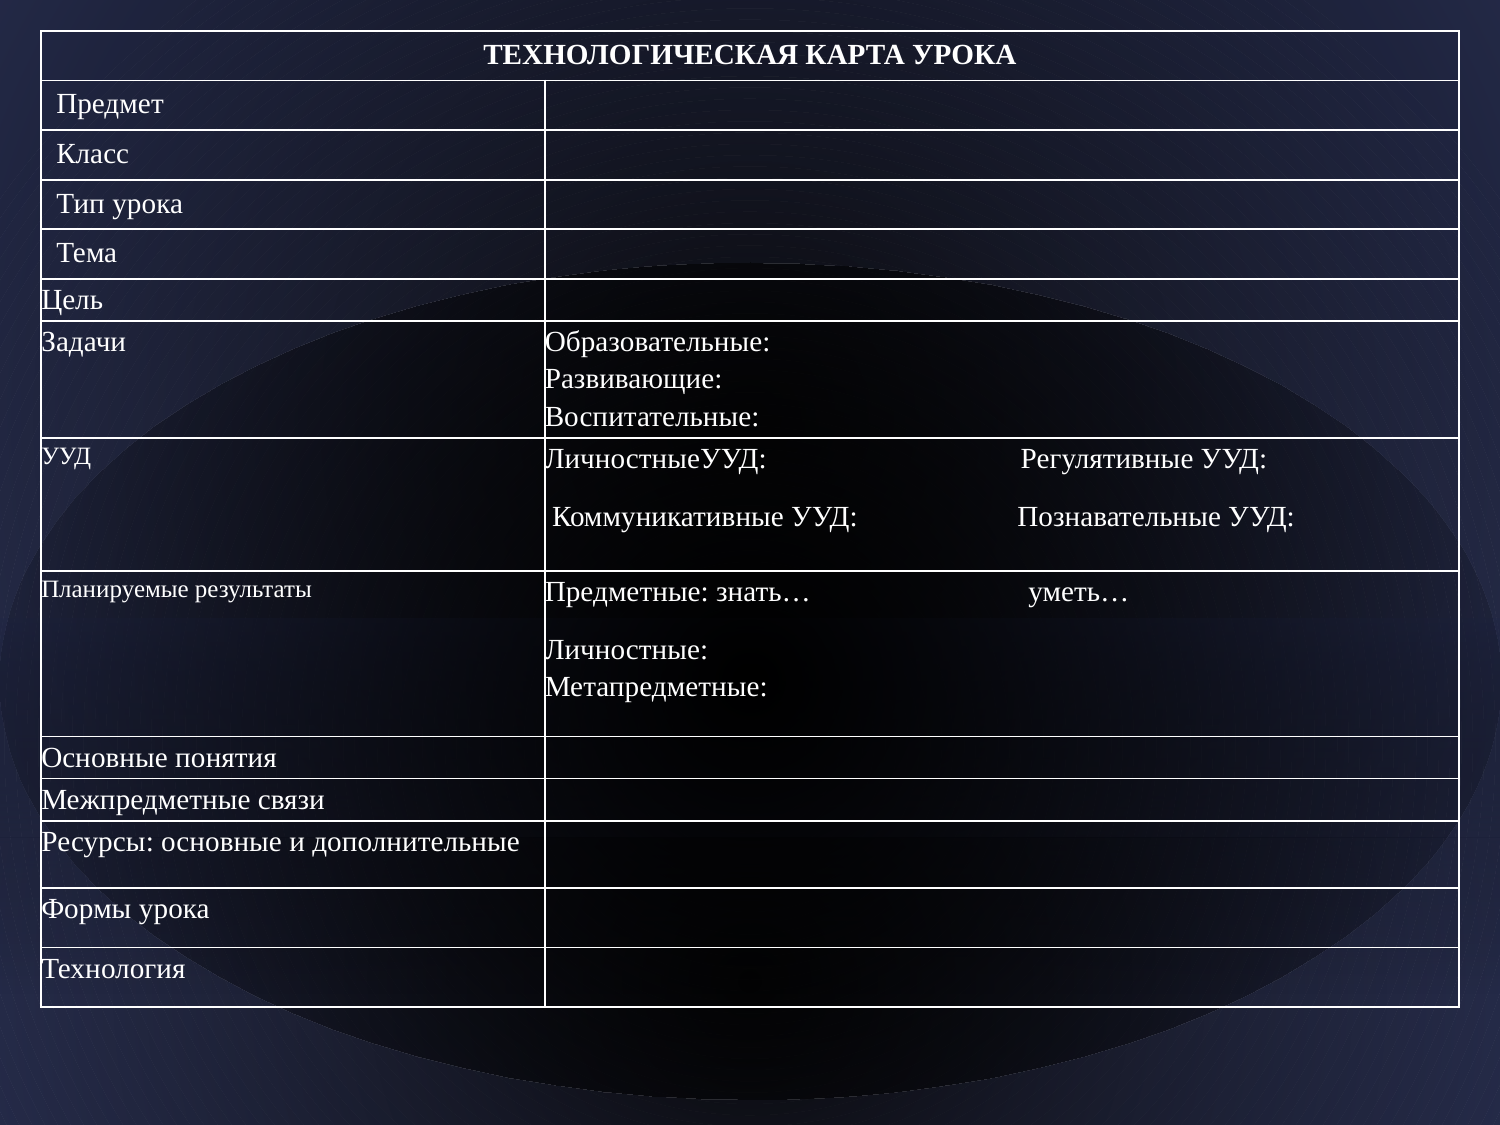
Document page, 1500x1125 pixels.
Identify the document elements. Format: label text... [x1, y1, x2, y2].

table_cell ЛичностныеУУД: Регулятивные УУД: Коммуникативные УУД: Познавательные УУД: [546, 439, 1458, 570]
table_cell Планируемые результаты [42, 572, 544, 736]
table_cell [546, 280, 1458, 320]
table_cell [546, 737, 1458, 778]
table_cell [546, 948, 1458, 1006]
table_cell Формы урока [42, 889, 544, 947]
table_cell Класс [42, 131, 544, 179]
table_cell Образовательные: Развивающие: Воспитательные: [546, 322, 1458, 437]
table_cell [546, 822, 1458, 887]
table_cell Технология [42, 948, 544, 1006]
table_cell Задачи [42, 322, 544, 437]
table_cell Цель [42, 280, 544, 320]
table_cell Тип урока [42, 181, 544, 228]
table_cell [546, 81, 1458, 129]
table_cell Межпредметные связи [42, 779, 544, 820]
table_cell [546, 779, 1458, 820]
table_cell Ресурсы: основные и дополнительные [42, 822, 544, 887]
table_cell [546, 230, 1458, 278]
table_header ТЕХНОЛОГИЧЕСКАЯ КАРТА УРОКА [42, 32, 1458, 80]
table_cell Тема [42, 230, 544, 278]
table_cell [546, 889, 1458, 947]
table_cell Основные понятия [42, 737, 544, 778]
table_cell Предмет [42, 81, 544, 129]
table_cell УУД [42, 439, 544, 570]
table_cell [546, 181, 1458, 228]
table_cell Предметные: знать… уметь… Личностные: Метапредметные: [546, 572, 1458, 736]
table_cell [546, 131, 1458, 179]
